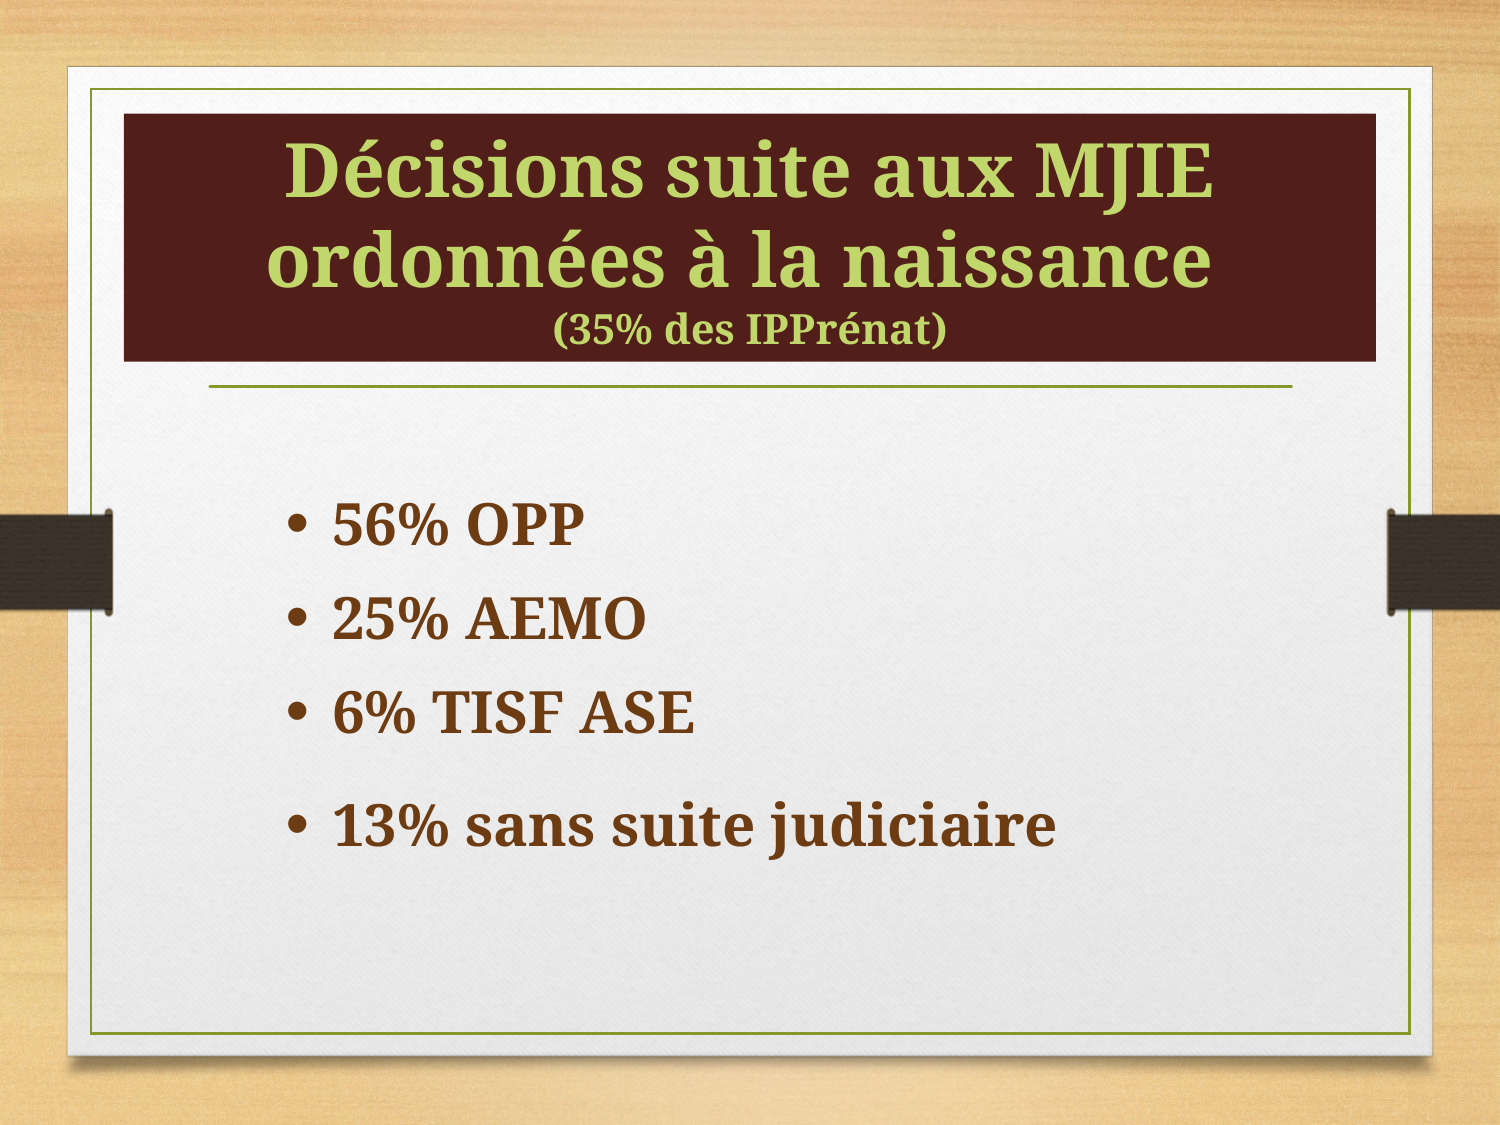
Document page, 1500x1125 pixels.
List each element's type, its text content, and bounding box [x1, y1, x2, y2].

title Décisions suite aux MJIE ordonnées à la naissance (35% des IPPrénat) [123, 113, 1376, 362]
list 56% OPP 25% AEMO 6% TISF ASE 13% sans suite judiciaire [270, 479, 1317, 976]
picture [0, 0, 1500, 1125]
